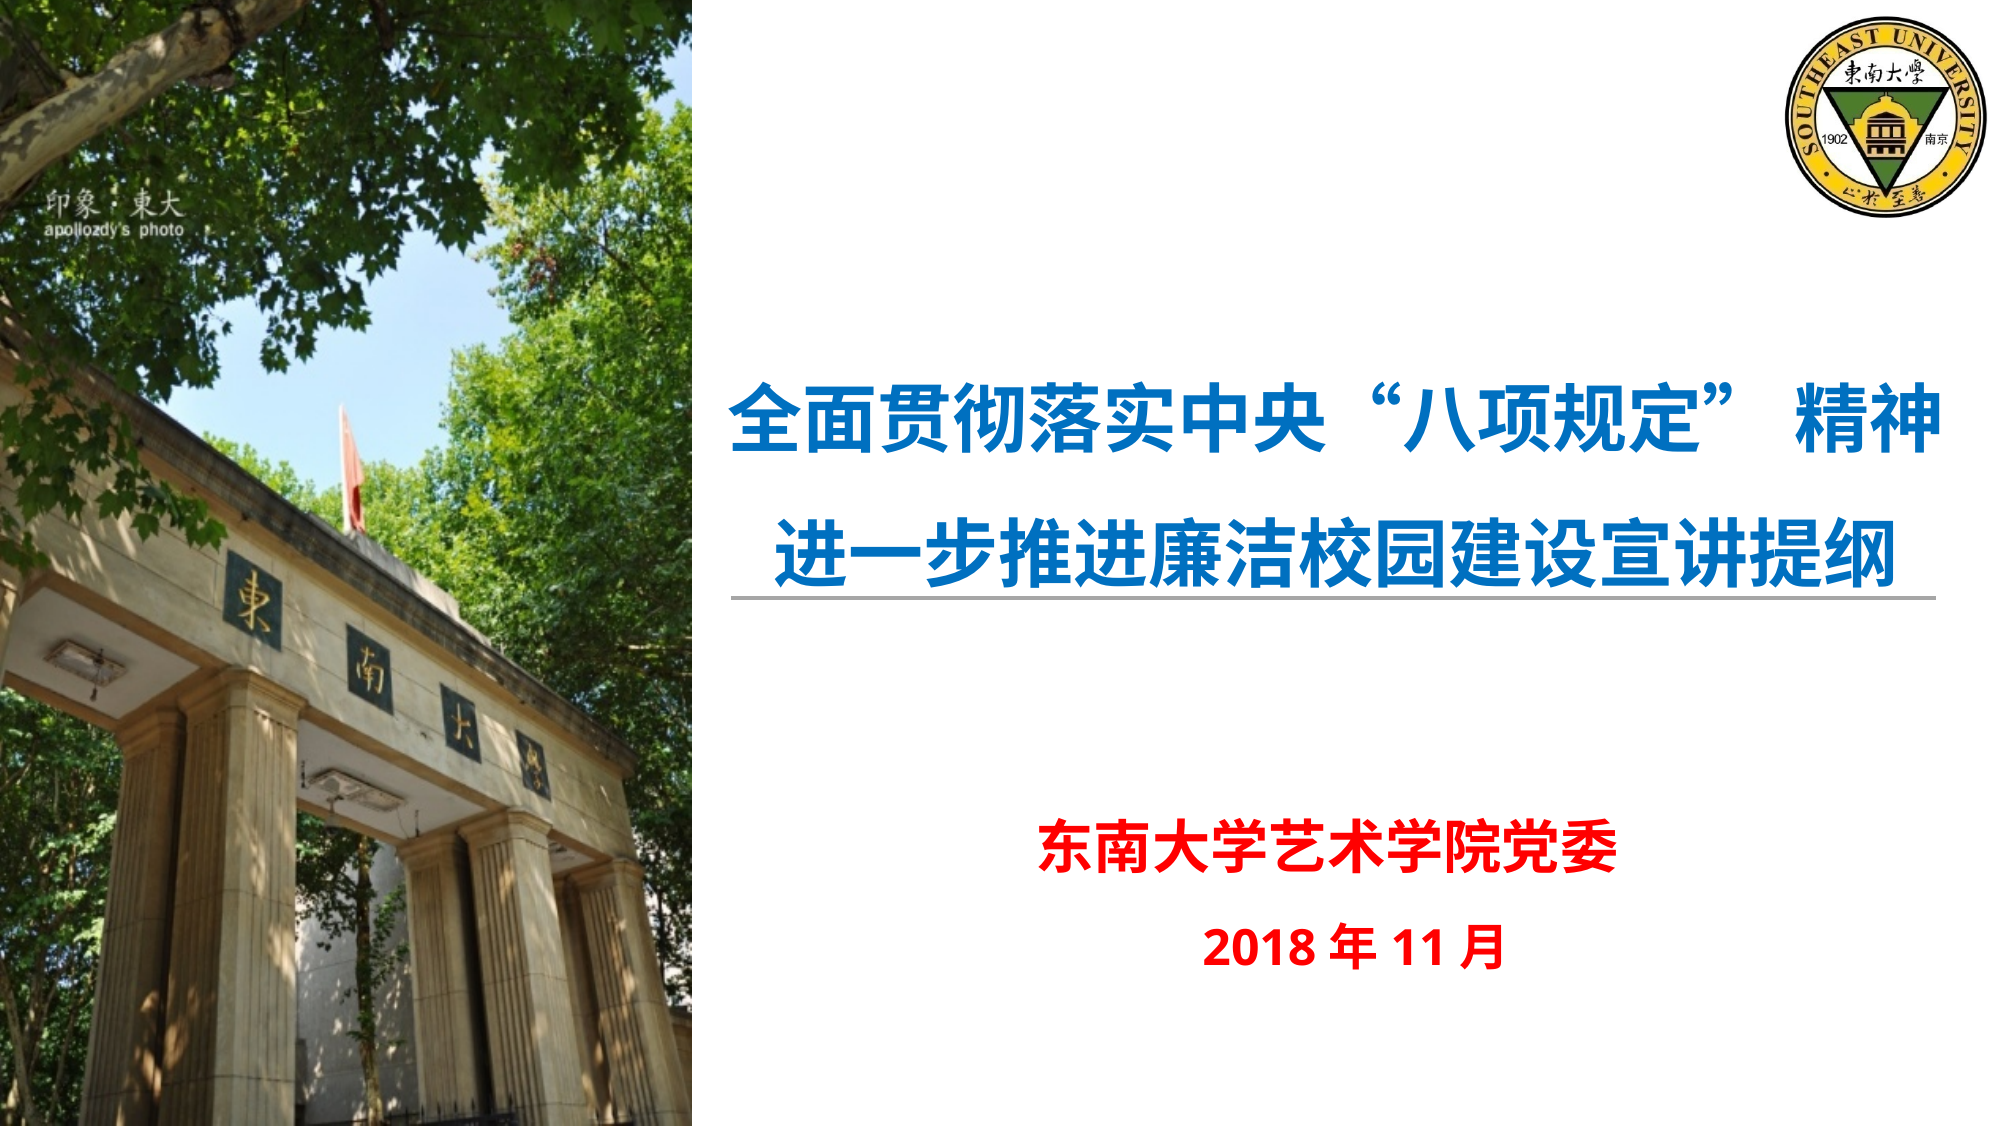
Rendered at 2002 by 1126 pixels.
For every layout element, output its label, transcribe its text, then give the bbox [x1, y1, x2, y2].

text_box 全面贯彻落实中央“八项规定” 精神 进一步推进廉洁校园建设宣讲提纲 [707, 316, 1965, 607]
text_box 东南大学艺术学院党委 [1015, 799, 1639, 890]
picture [0, 0, 693, 1126]
text_box 2018年11月 [1113, 905, 1599, 986]
picture [1779, 10, 1990, 221]
